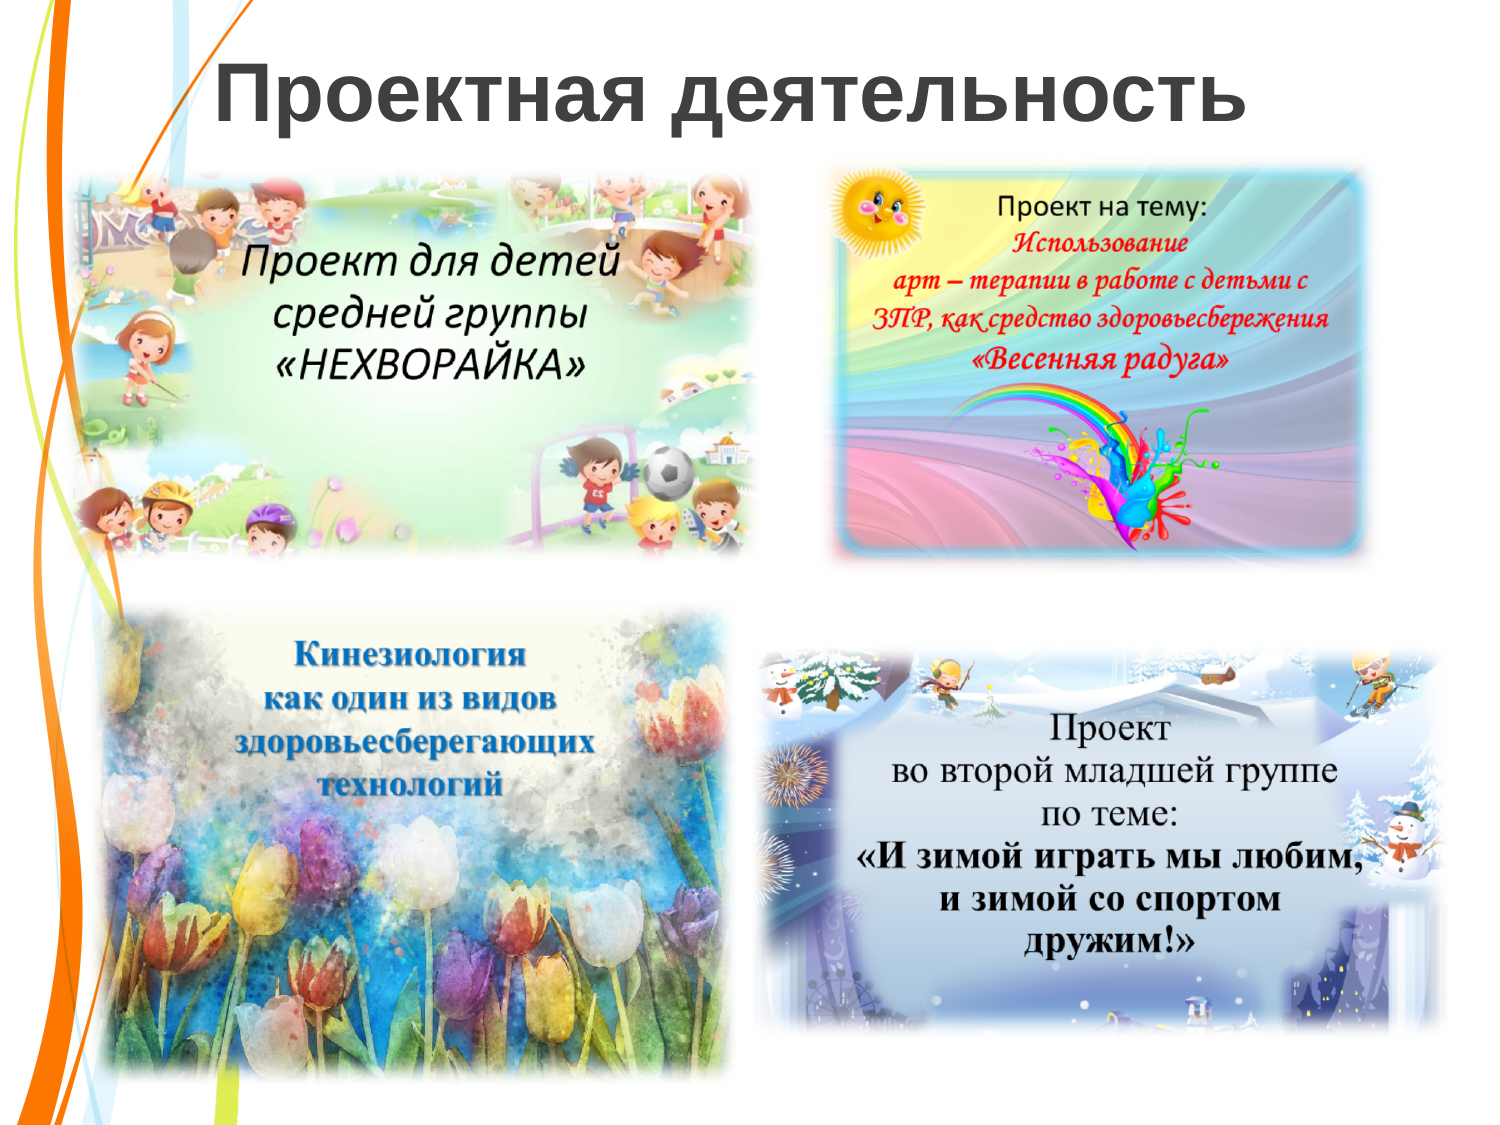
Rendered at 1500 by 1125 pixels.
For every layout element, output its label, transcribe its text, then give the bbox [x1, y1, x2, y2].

picture [0, 0, 1500, 1125]
title Проектная деятельность [199, 0, 1434, 176]
